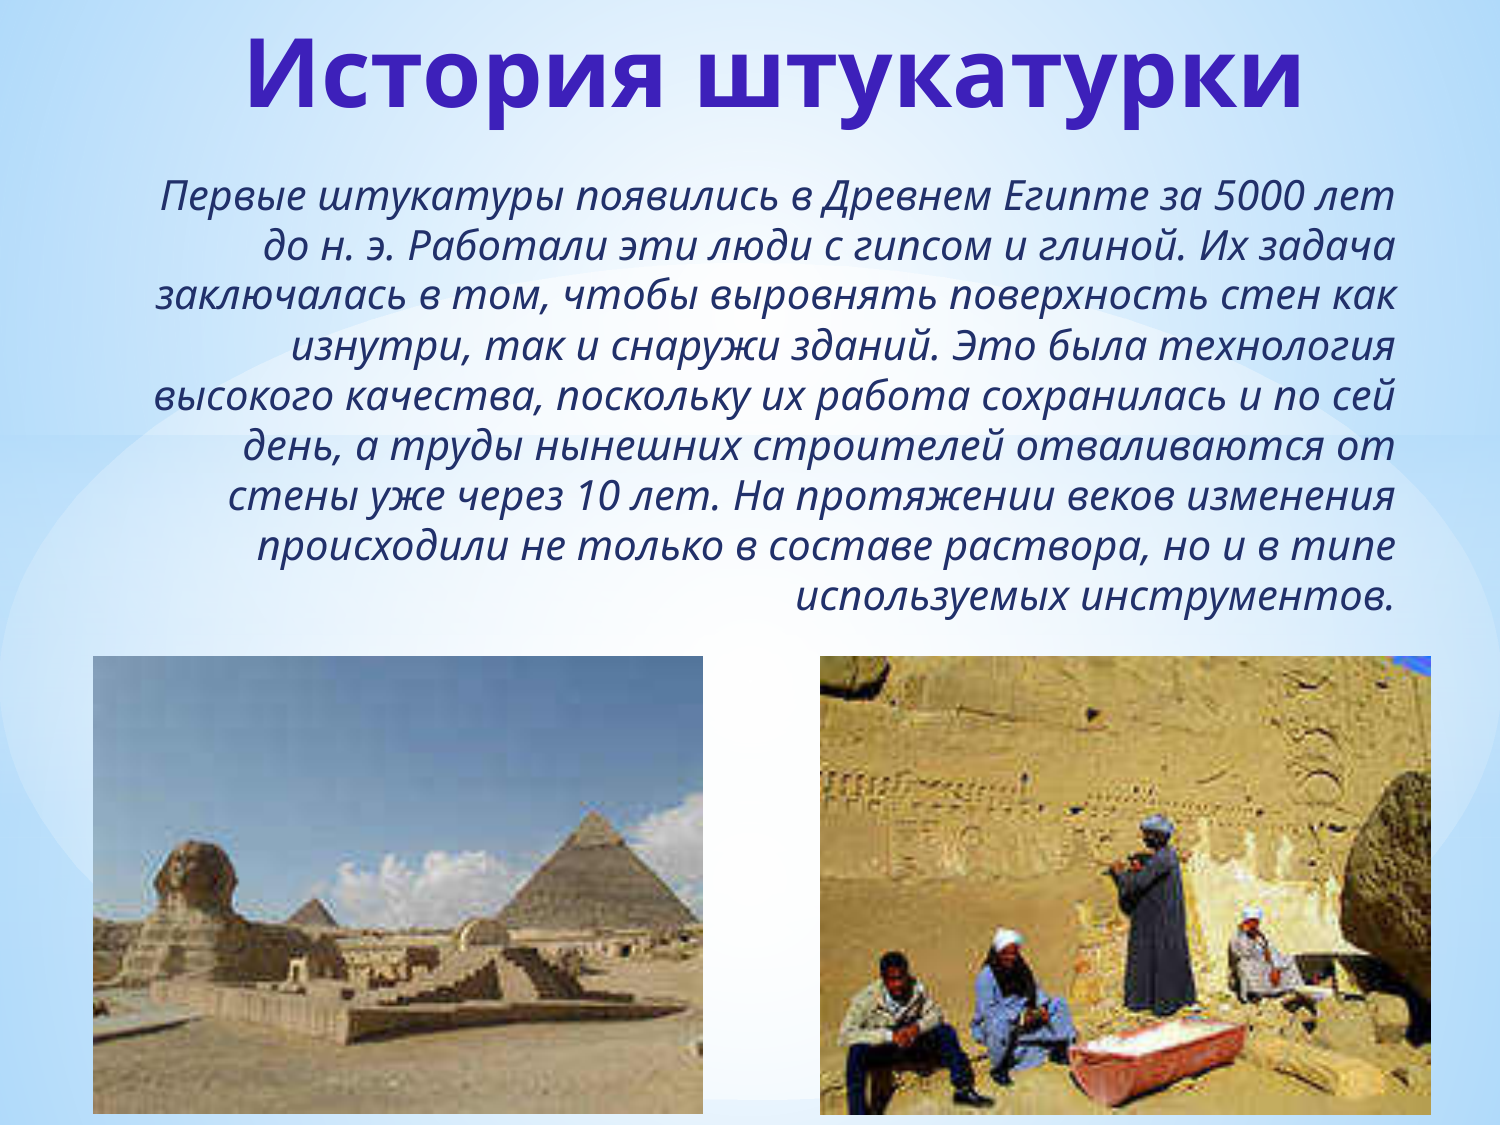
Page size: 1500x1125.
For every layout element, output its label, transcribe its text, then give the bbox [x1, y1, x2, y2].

picture [819, 656, 1431, 1115]
list Первые штукатуры появились в Древнем Египте за 5000 лет до н. э. Работали эти люди с гипсом и глиной. Их задача заключалась в том, чтобы выровнять поверхность стен как изнутри, так и снаружи зданий. Это была технология высокого качества, поскольку их работа сохранилась и по сей день, а труды нынешних строителей отваливаются от стены уже через 10 лет. На протяжении веков изменения происходили не только в составе раствора, но и в типе используемых инструментов. [93, 160, 1412, 302]
title История штукатурки [159, 0, 1322, 135]
picture [93, 656, 703, 1114]
